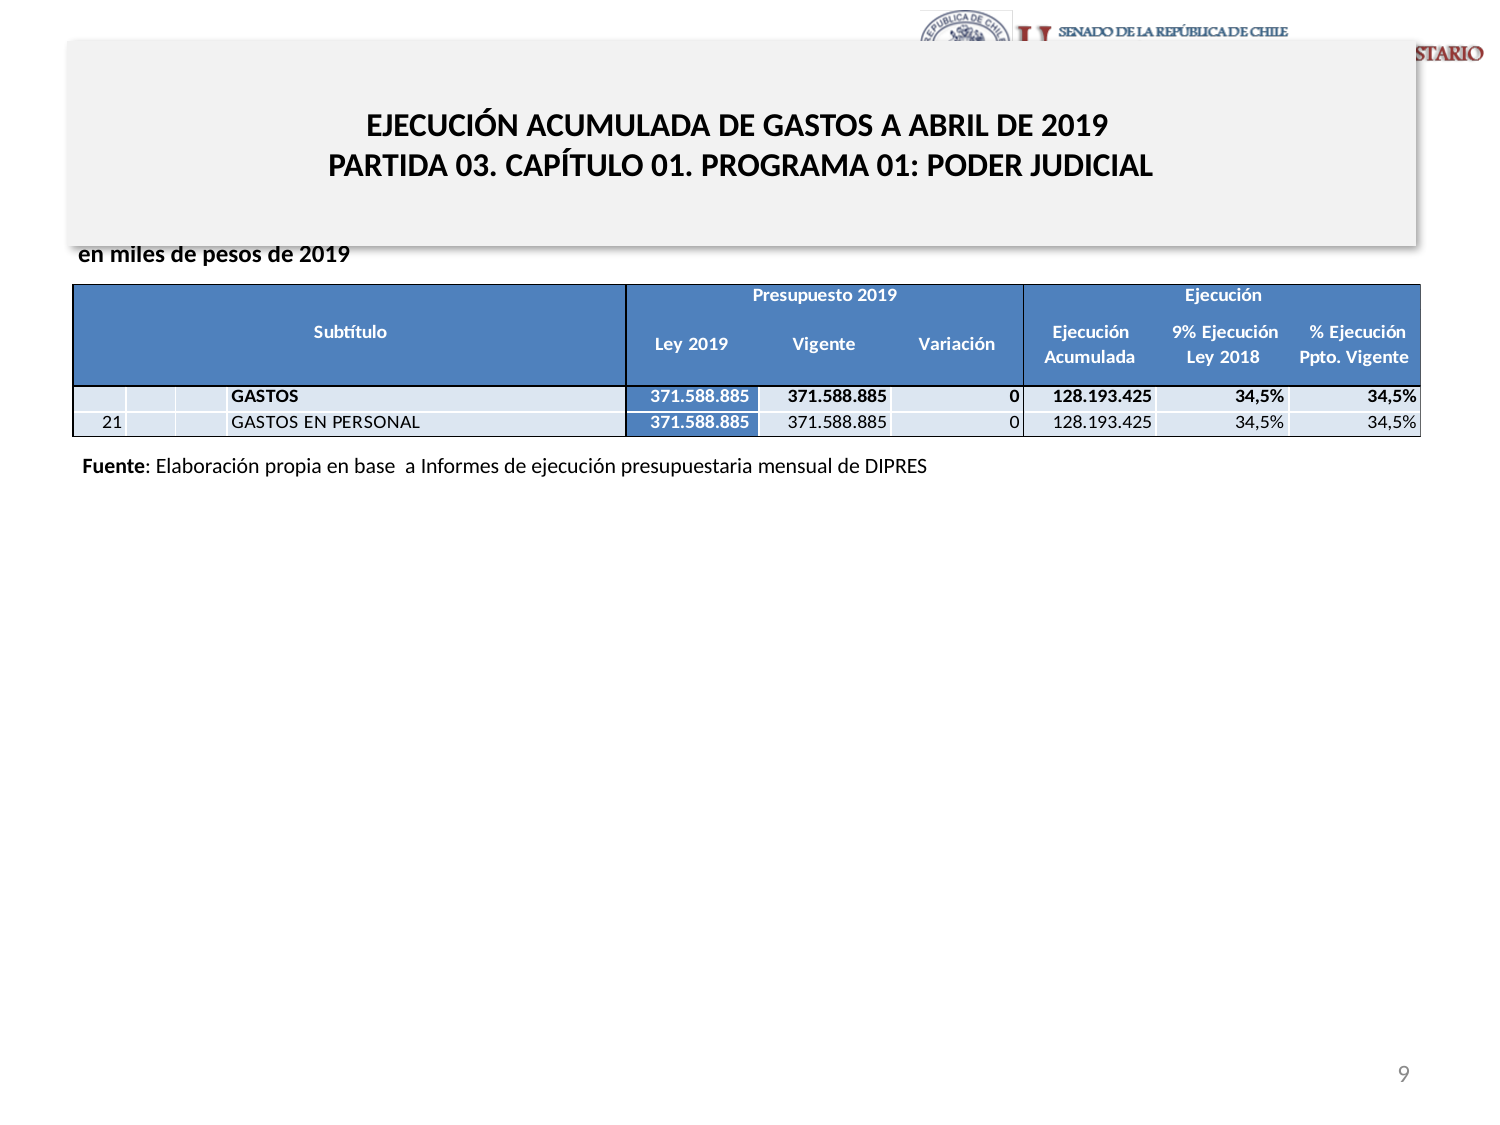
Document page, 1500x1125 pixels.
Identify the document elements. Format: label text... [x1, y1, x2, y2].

text_box en miles de pesos de 2019 [63, 229, 1414, 305]
footer Fuente: Elaboración propia en base a Informes de ejecución presupuestaria mensual de DIPRES [67, 444, 1447, 505]
picture [920, 0, 1499, 113]
title EJECUCIÓN ACUMULADA DE GASTOS A ABRIL DE 2019 PARTIDA 03. CAPÍTULO 01. PROGRAMA 01: PODER JUDICIAL [67, 41, 1415, 246]
slide_number 9 [1074, 1042, 1425, 1103]
picture [71, 283, 1423, 439]
